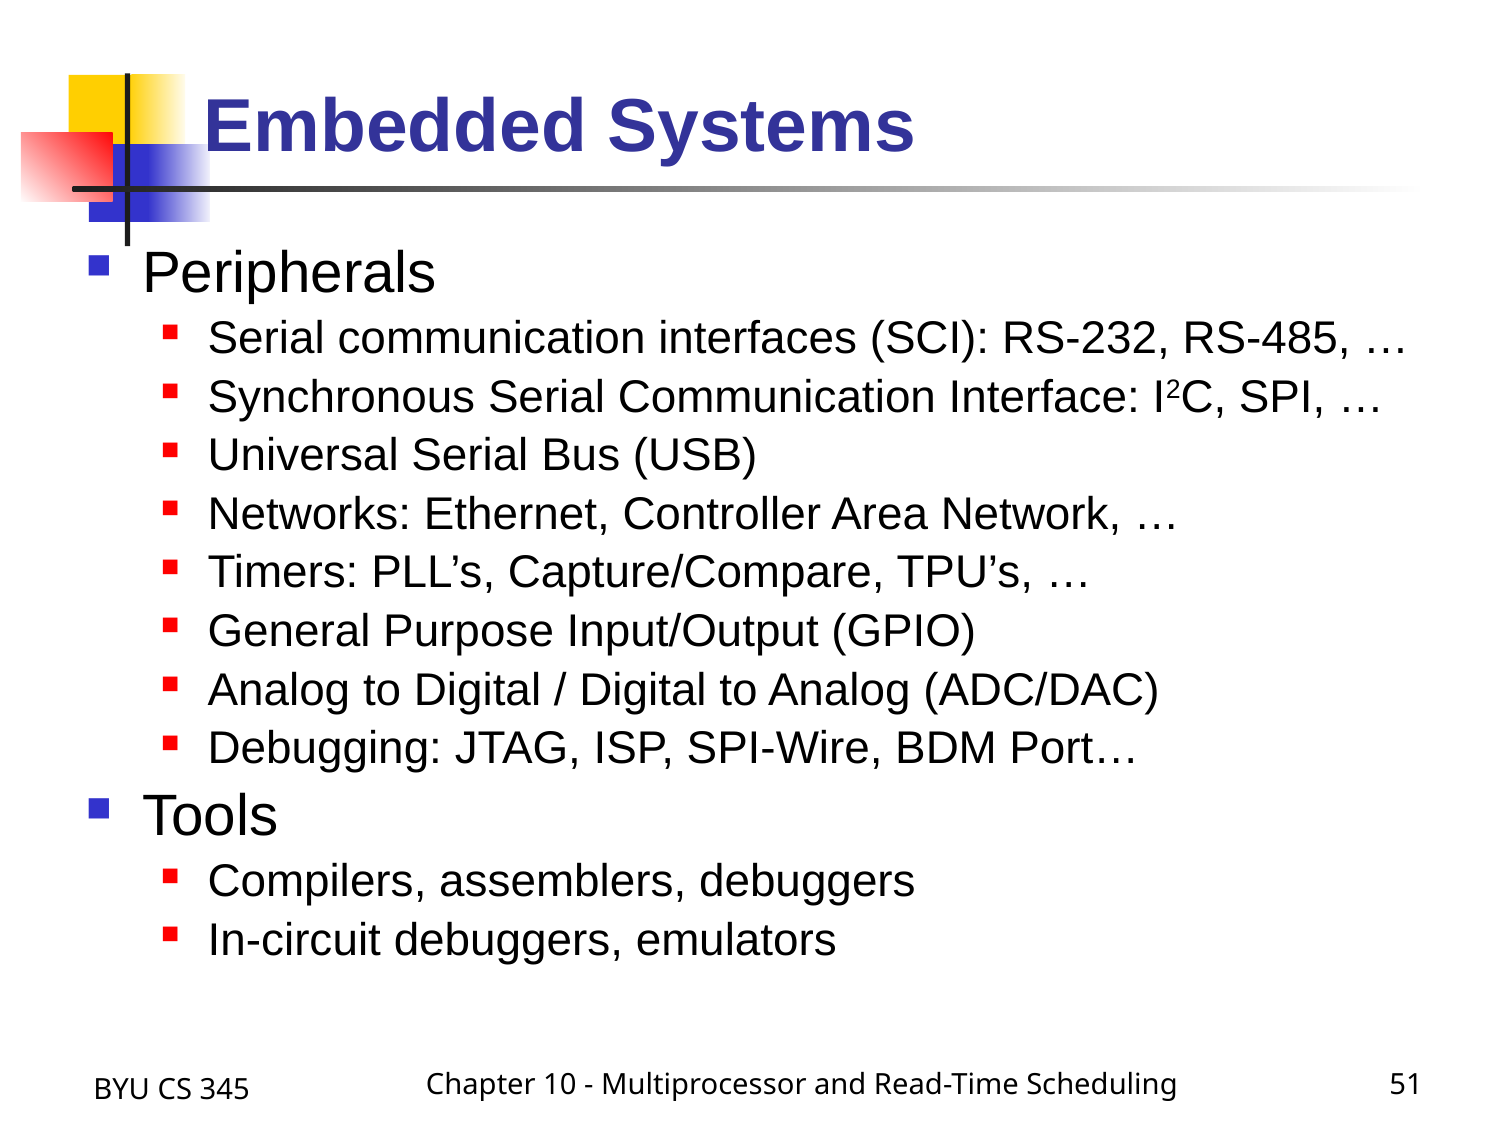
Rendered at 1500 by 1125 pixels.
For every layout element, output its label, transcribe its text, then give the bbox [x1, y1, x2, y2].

title Embedded Systems [188, 31, 1468, 174]
list Peripherals Serial communication interfaces (SCI): RS-232, RS-485, … Synchronous Serial Communication Interface: I2C, SPI, … Universal Serial Bus (USB) Networks: Ethernet, Controller Area Network, … Timers: PLL’s, Capture/Compare, TPU’s, … General Purpose Input/Output (GPIO) Analog to Digital / Digital to Analog (ADC/DAC) Debugging: JTAG, ISP, SPI-Wire, BDM Port… Tools Compilers, assemblers, debuggers In-circuit debuggers, emulators [70, 234, 1475, 1041]
footer Chapter 10 - Multiprocessor and Read-Time Scheduling [383, 1041, 1125, 1113]
slide_number 51 [1125, 1041, 1438, 1113]
slide_number BYU CS 345 [78, 1041, 383, 1113]
